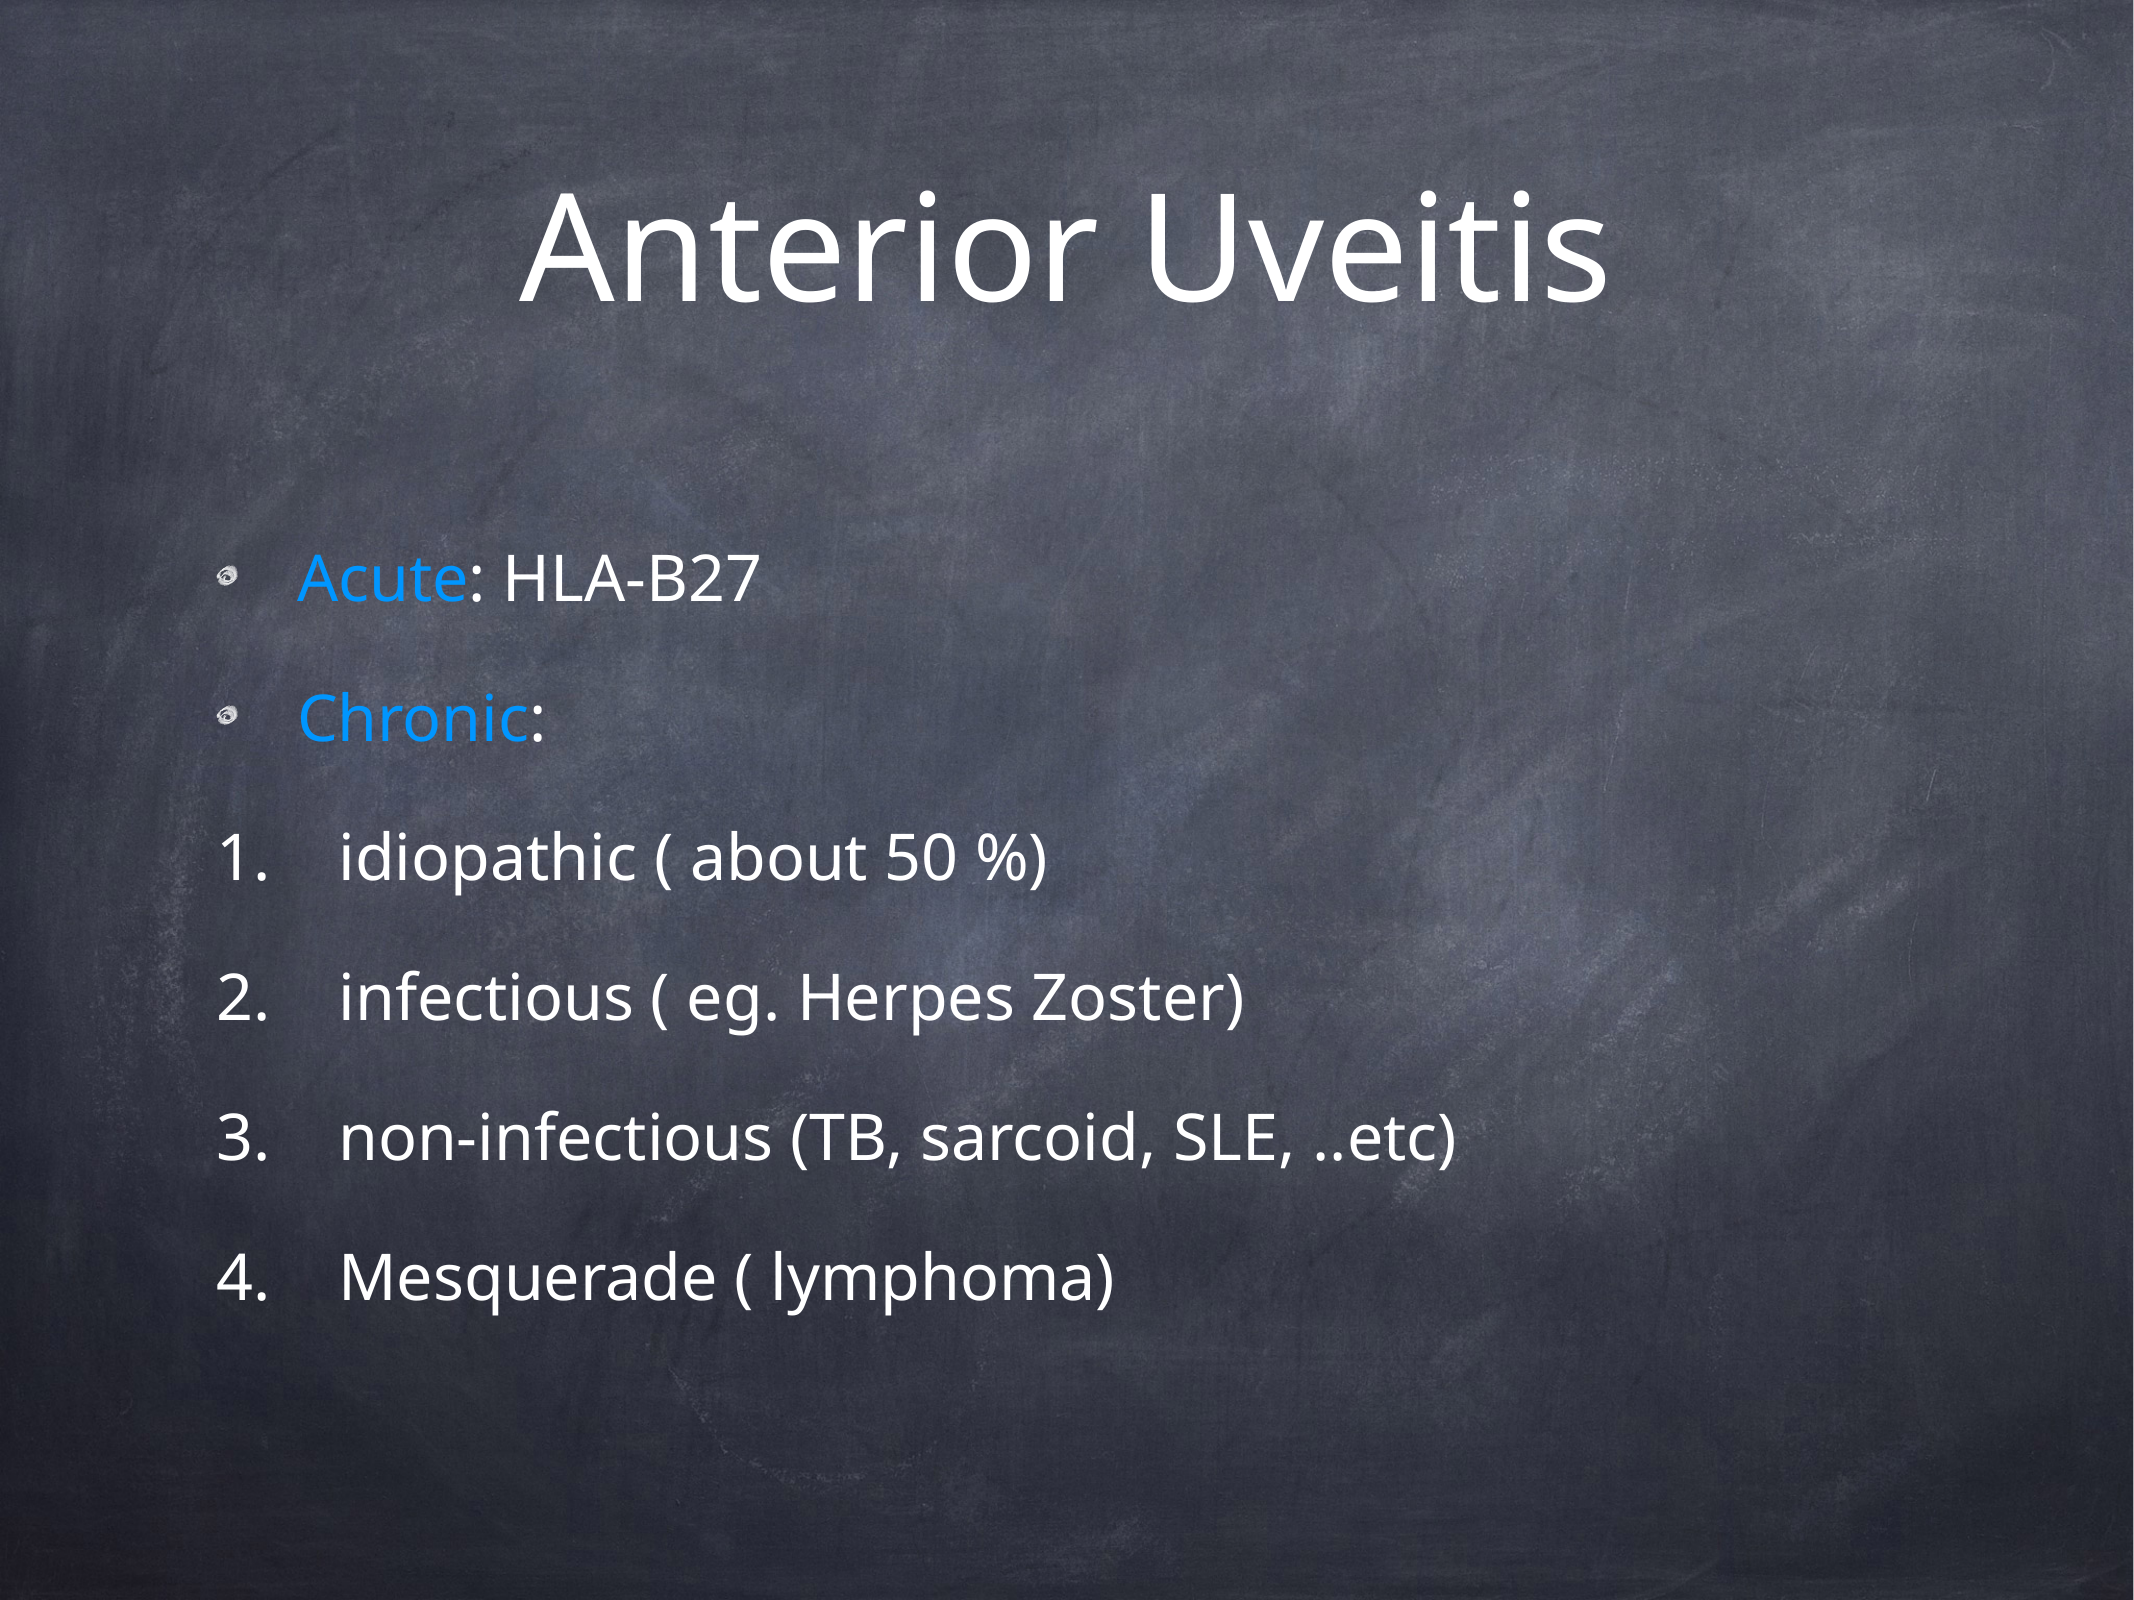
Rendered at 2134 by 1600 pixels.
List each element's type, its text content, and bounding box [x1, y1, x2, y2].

picture [0, 0, 2134, 1600]
title Anterior Uveitis [207, 32, 1926, 451]
list Acute: HLA-B27 Chronic: idiopathic ( about 50 %) infectious ( eg. Herpes Zoster) non-infectious (TB, sarcoid, SLE, ..etc) Mesquerade ( lymphoma) [207, 453, 1926, 1397]
